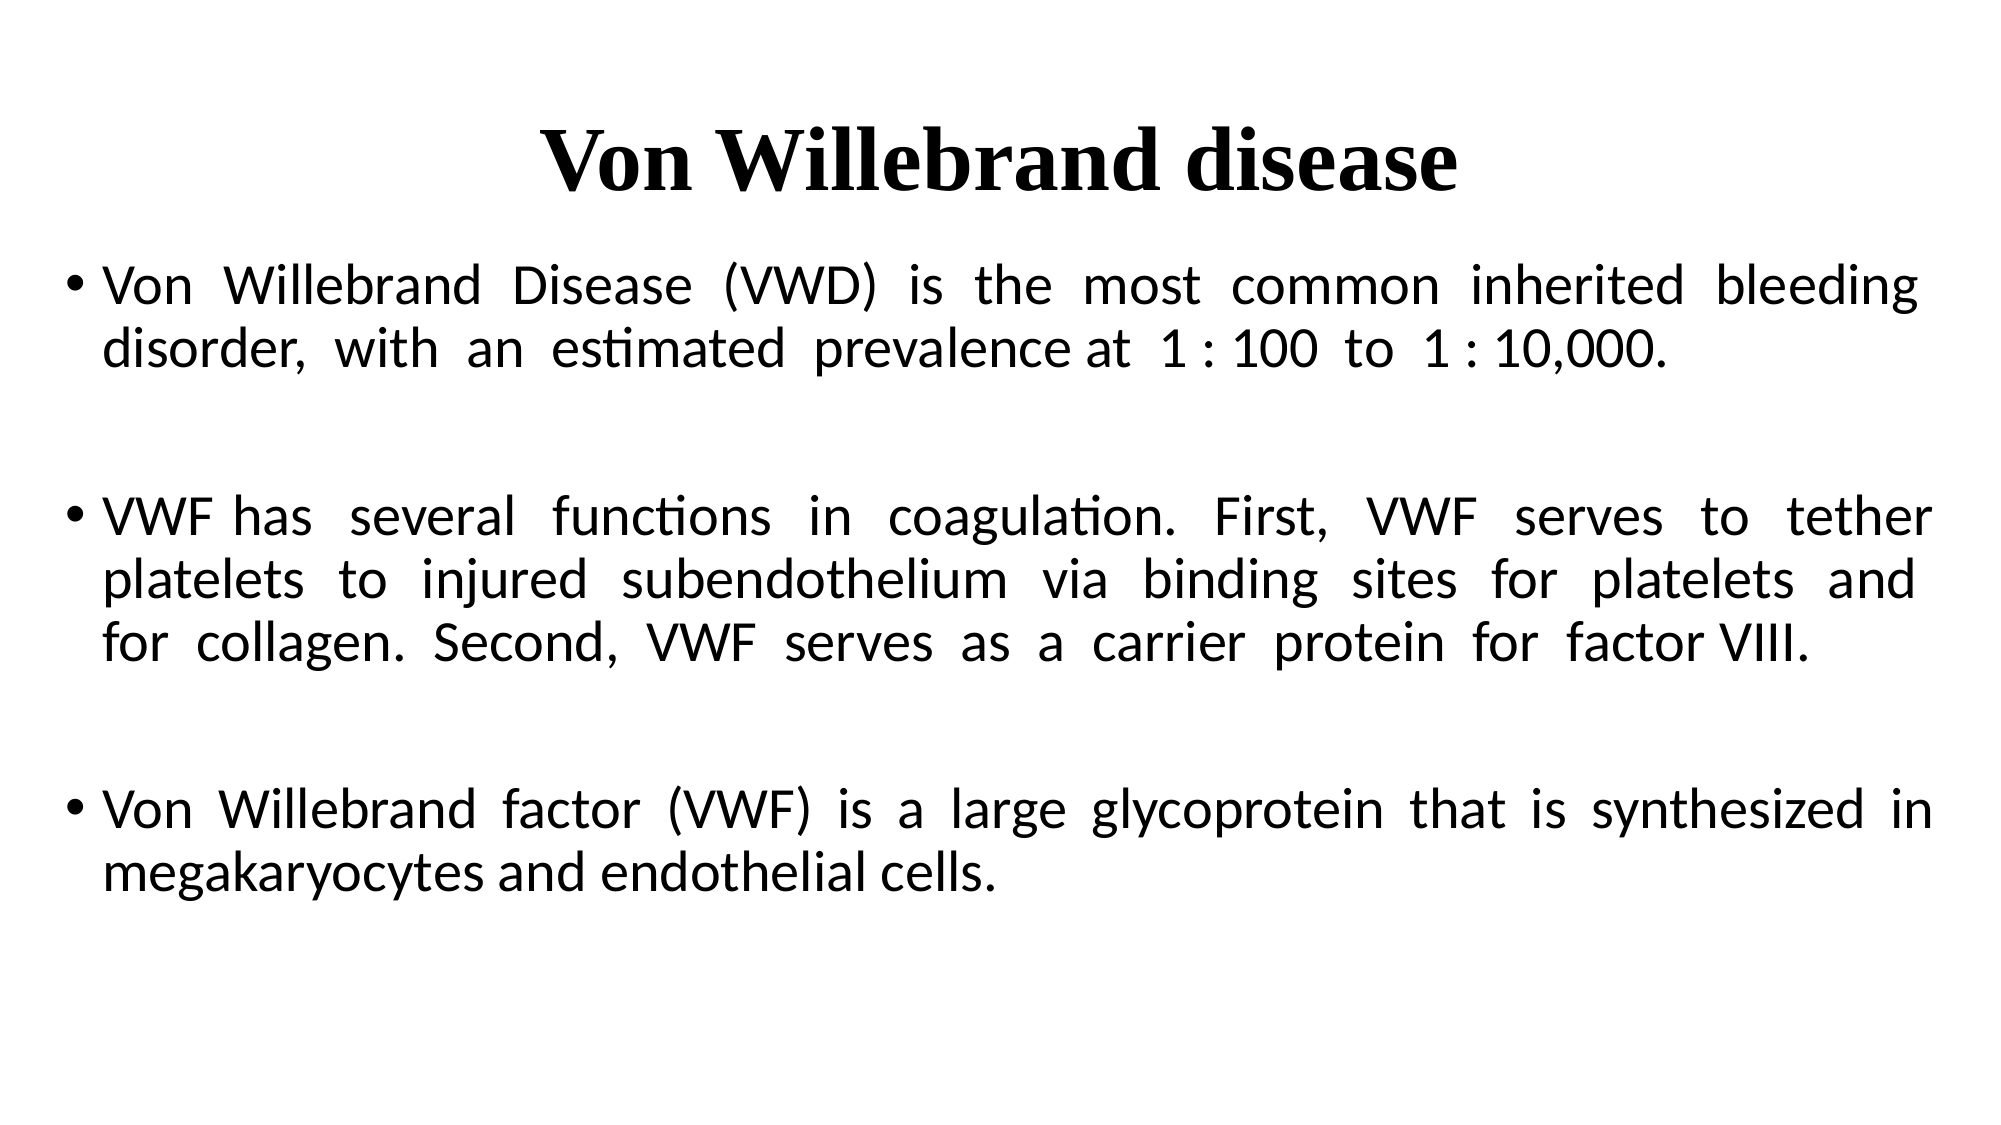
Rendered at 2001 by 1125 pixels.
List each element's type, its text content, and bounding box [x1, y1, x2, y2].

title Von Willebrand disease [0, 52, 2000, 270]
list Von Willebrand Disease (VWD) is the most common inherited bleeding disorder, with an estimated prevalence at 1 : 100 to 1 : 10,000. VWF has several functions in coagulation. First, VWF serves to tether platelets to injured subendothelium via binding sites for platelets and for collagen. Second, VWF serves as a carrier protein for factor VIII. Von Willebrand factor (VWF) is a large glycoprotein that is synthesized in megakaryocytes and endothelial cells. [50, 246, 1950, 1073]
